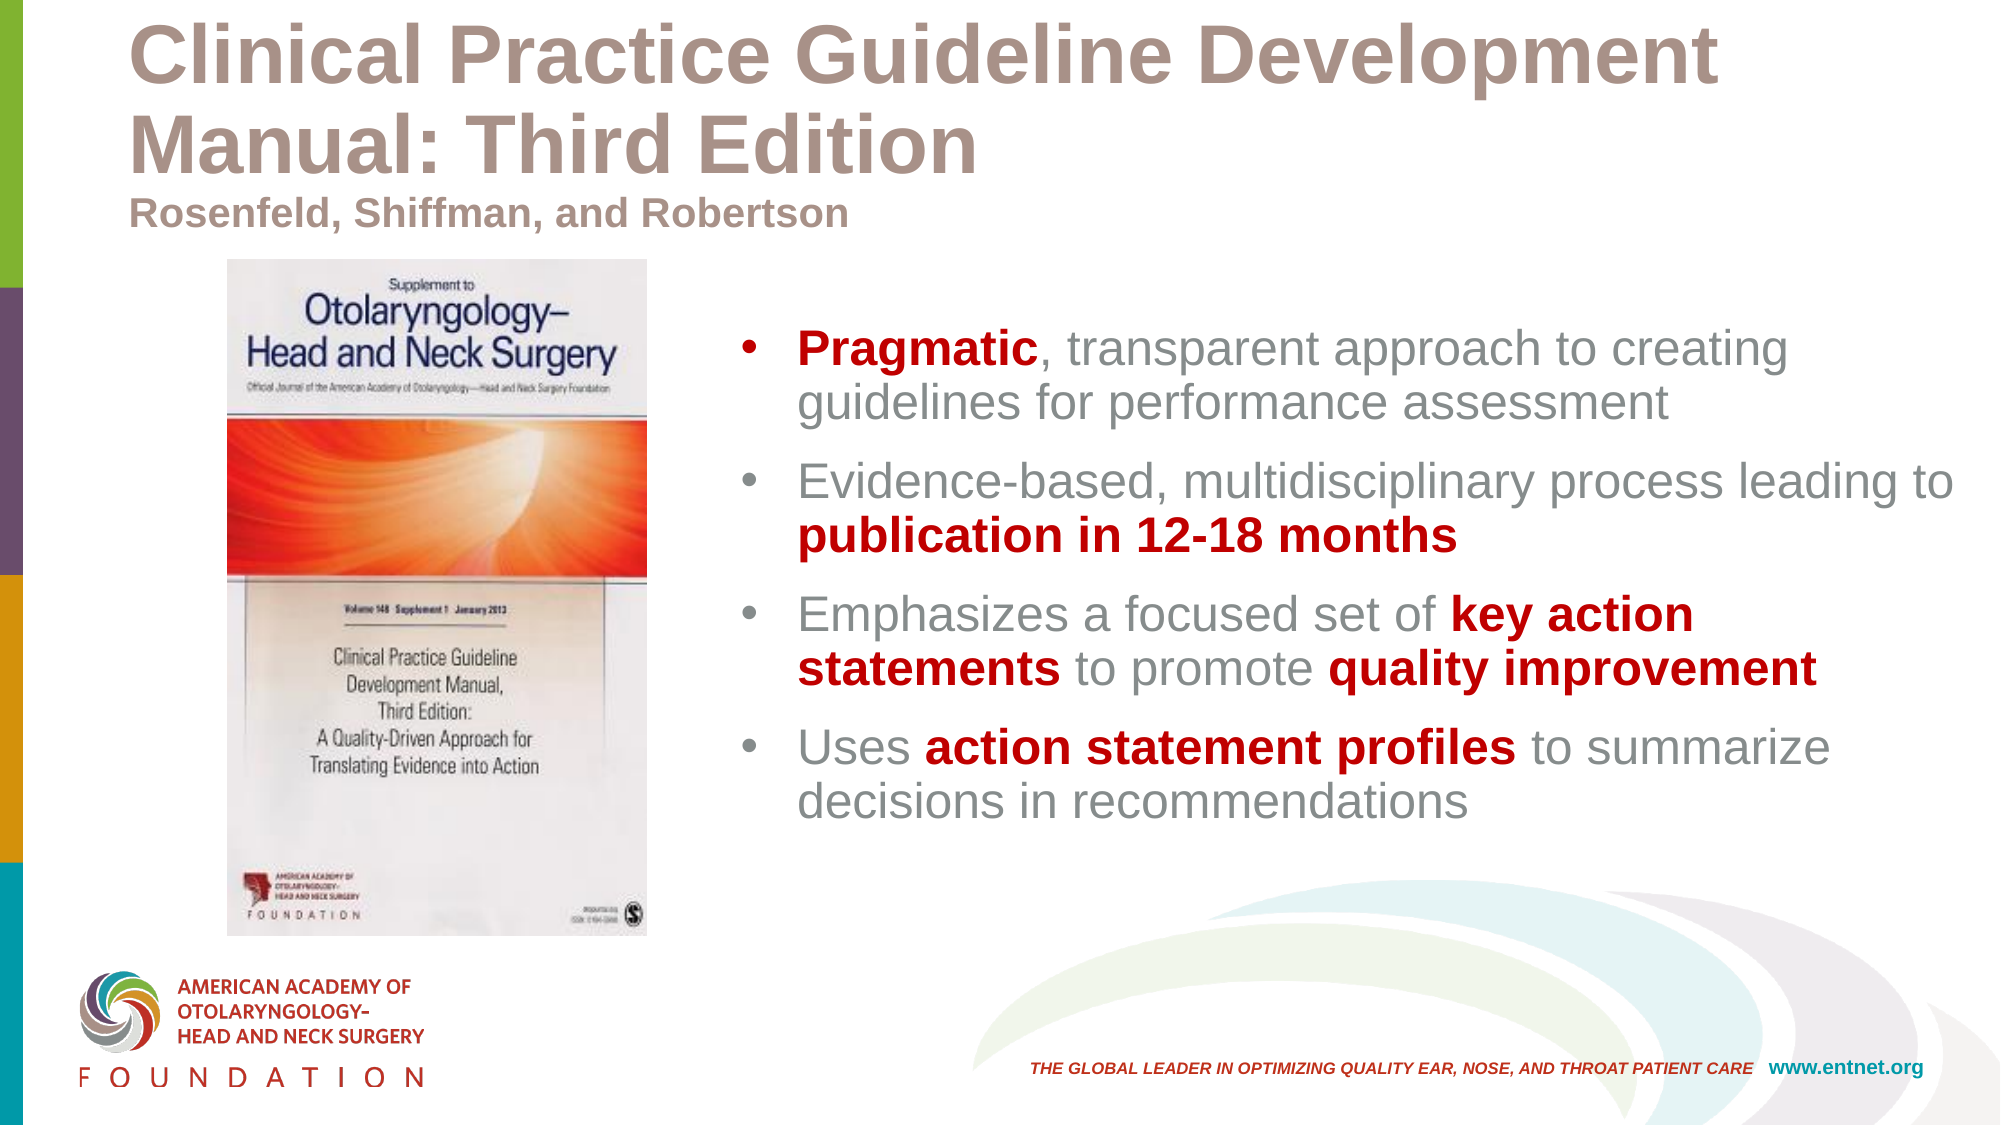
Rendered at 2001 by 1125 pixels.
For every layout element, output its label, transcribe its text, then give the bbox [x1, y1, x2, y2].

picture [965, 780, 2001, 1125]
text_box Pragmatic, transparent approach to creating guidelines for performance assessment Evidence-based, multidisciplinary process leading to publication in 12-18 months Emphasizes a focused set of key action statements to promote quality improvement Uses action statement profiles to summarize decisions in recommendations [725, 315, 1982, 837]
title Clinical Practice Guideline Development Manual: Third Edition Rosenfeld, Shiffman, and Robertson [113, 44, 1839, 204]
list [227, 259, 647, 936]
